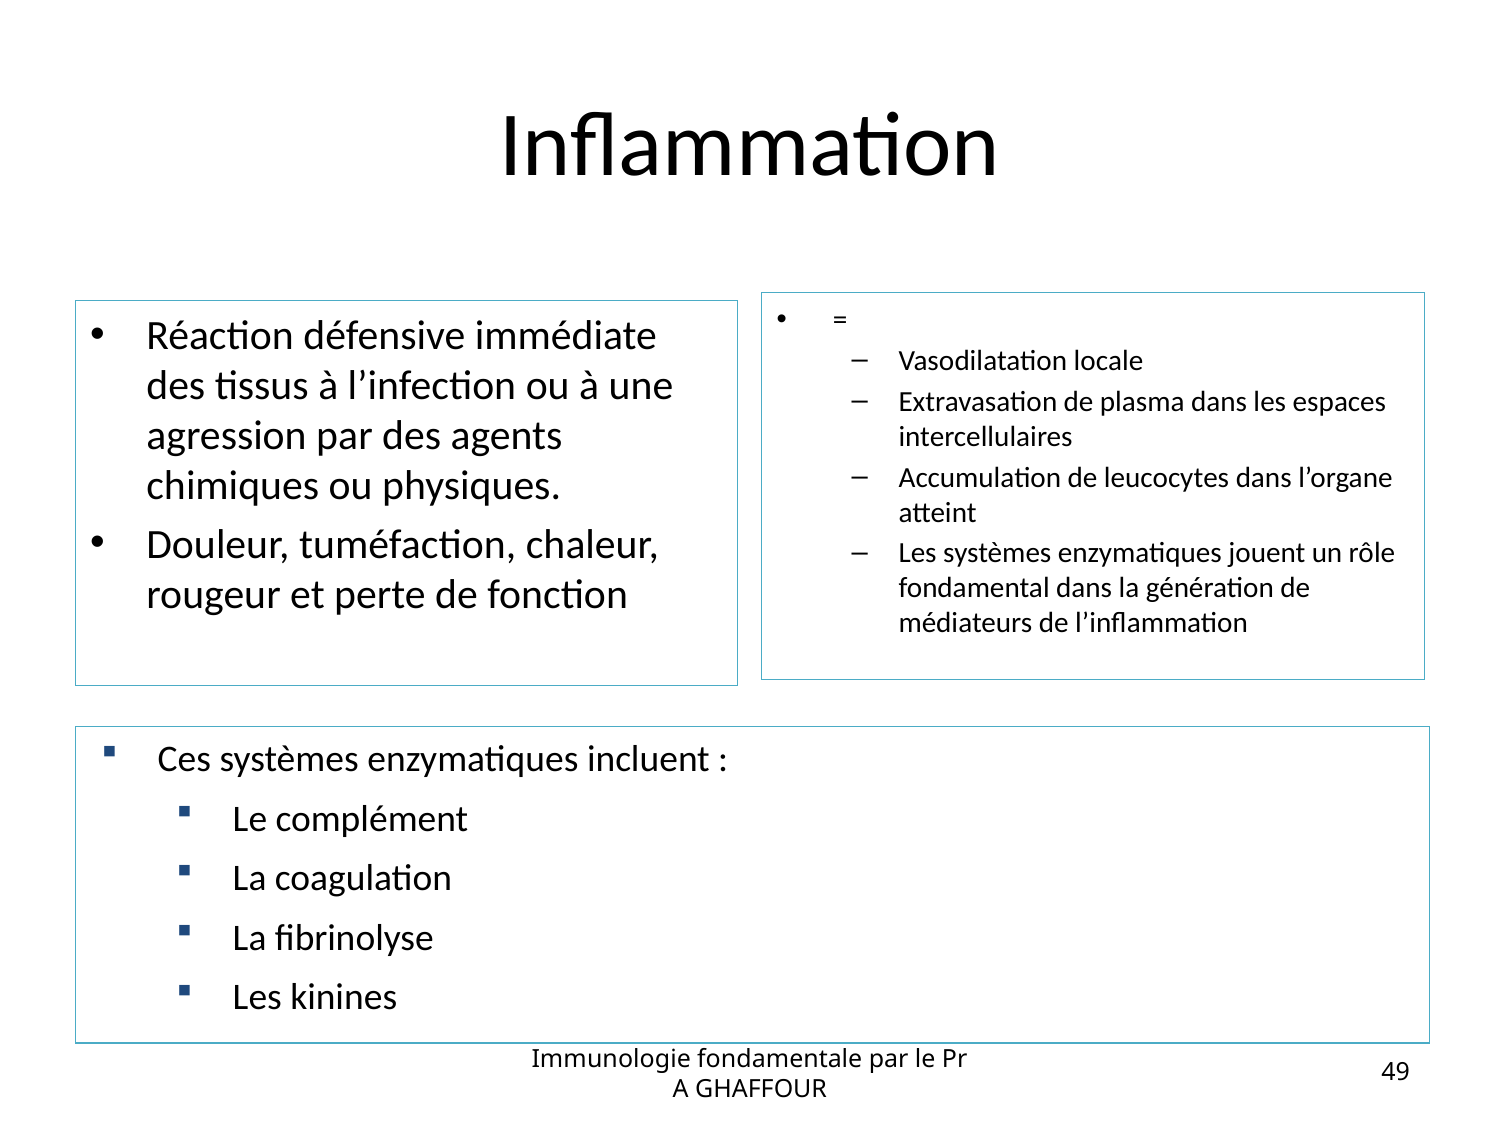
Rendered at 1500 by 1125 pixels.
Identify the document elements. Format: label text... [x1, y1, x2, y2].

slide_number 49 [1074, 1043, 1425, 1103]
footer Immunologie fondamentale par le Pr A GHAFFOUR [512, 1043, 988, 1103]
list = Vasodilatation locale Extravasation de plasma dans les espaces intercellulaires Accumulation de leucocytes dans l’organe atteint Les systèmes enzymatiques jouent un rôle fondamental dans la génération de médiateurs de l’inflammation [761, 292, 1425, 680]
text_box Ces systèmes enzymatiques incluent : Le complément La coagulation La fibrinolyse Les kinines [75, 726, 1430, 1043]
list Réaction défensive immédiate des tissus à l’infection ou à une agression par des agents chimiques ou physiques. Douleur, tuméfaction, chaleur, rougeur et perte de fonction [75, 300, 738, 686]
title Inflammation [75, 45, 1425, 233]
